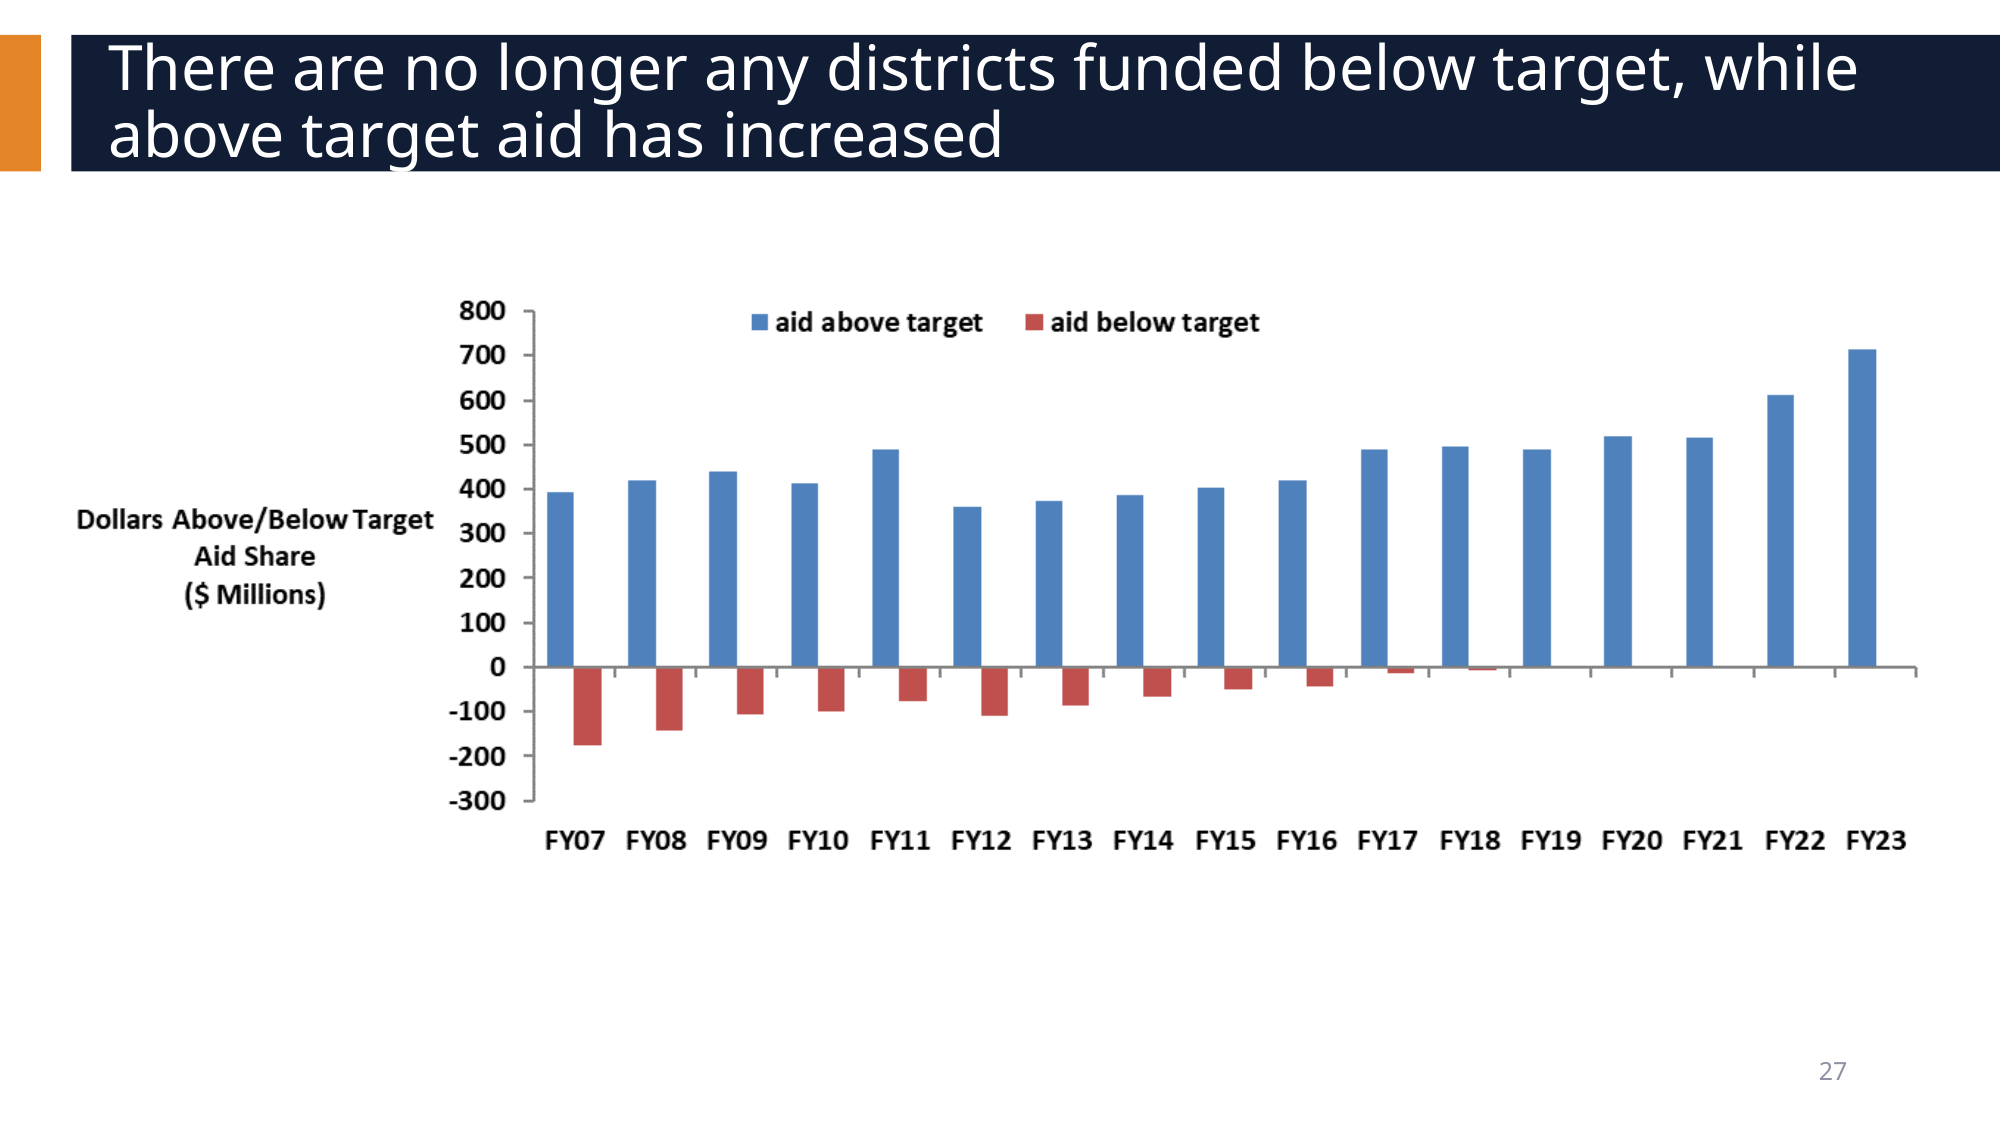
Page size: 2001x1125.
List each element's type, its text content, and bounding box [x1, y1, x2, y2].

picture [44, 276, 1956, 957]
title There are no longer any districts funded below target, while above target aid has increased [93, 58, 1959, 150]
slide_number 27 [1412, 1042, 1863, 1103]
